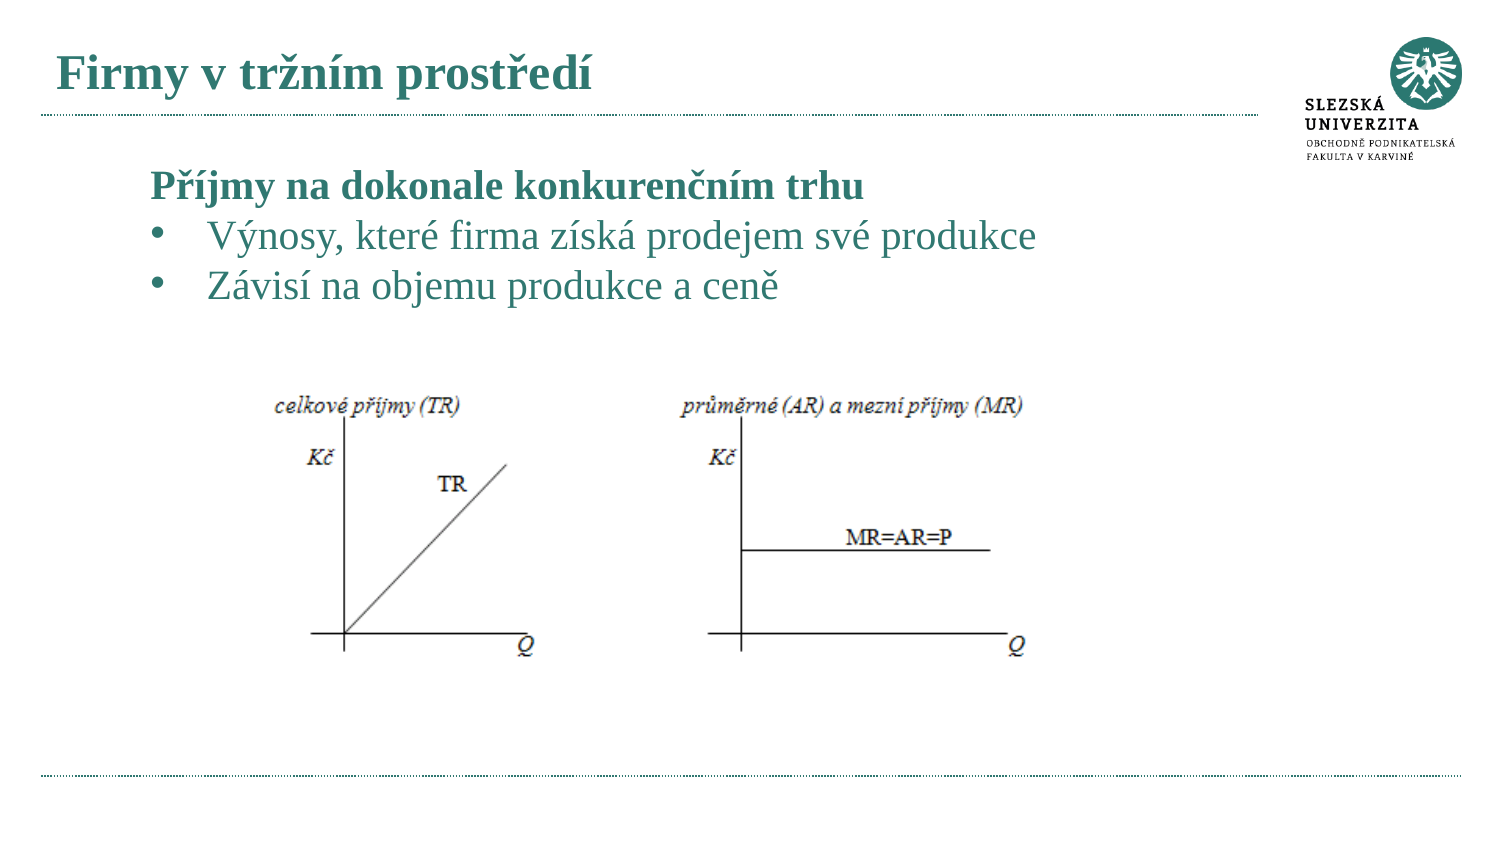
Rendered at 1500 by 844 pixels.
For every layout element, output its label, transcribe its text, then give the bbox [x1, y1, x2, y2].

picture [1305, 37, 1462, 160]
text_box Příjmy na dokonale konkurenčním trhu Výnosy, které firma získá prodejem své produkce Závisí na objemu produkce a ceně [135, 150, 1329, 315]
picture [241, 374, 1102, 688]
title Firmy v tržním prostředí [41, 32, 786, 116]
